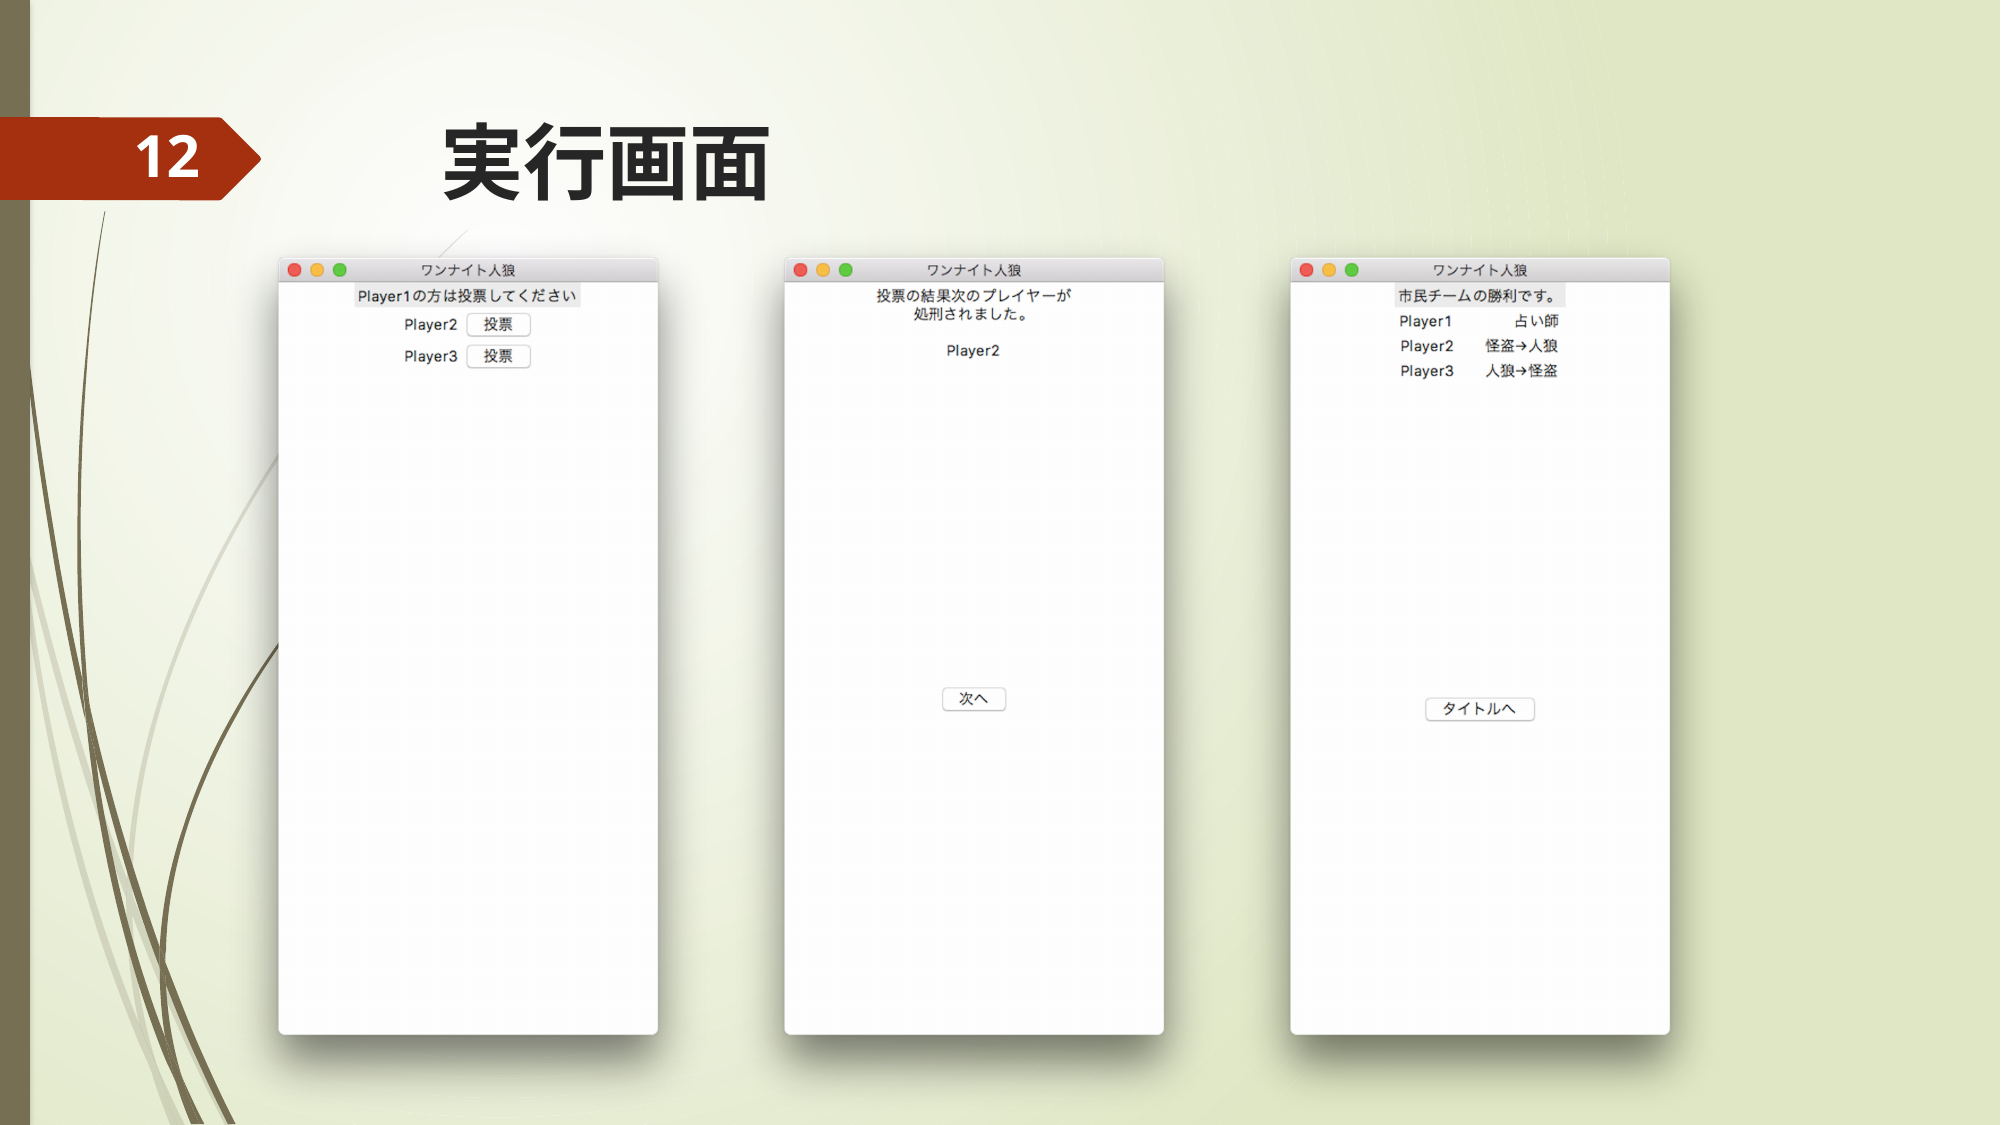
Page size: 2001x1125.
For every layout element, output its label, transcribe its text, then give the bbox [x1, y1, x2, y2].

picture [214, 220, 1733, 1125]
slide_number 12 [87, 129, 216, 190]
title 実行画面 [425, 102, 1888, 313]
